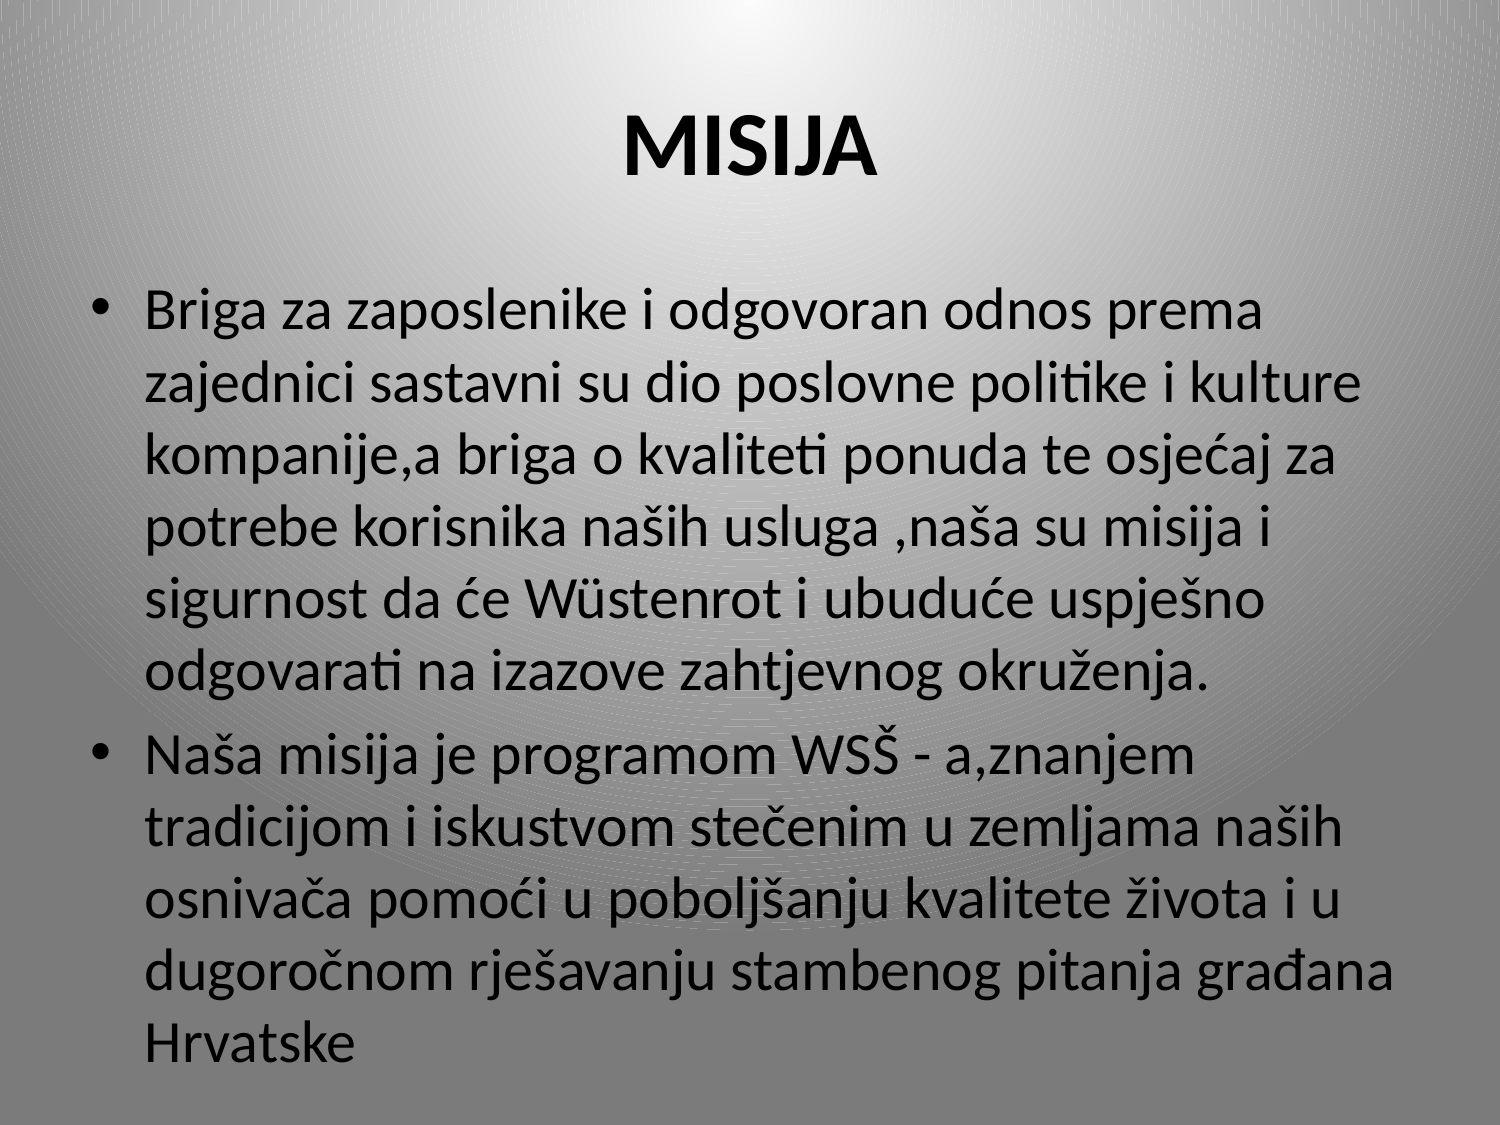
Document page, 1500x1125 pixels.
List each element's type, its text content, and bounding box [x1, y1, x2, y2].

title MISIJA [75, 45, 1425, 233]
list Briga za zaposlenike i odgovoran odnos prema zajednici sastavni su dio poslovne politike i kulture kompanije,a briga o kvaliteti ponuda te osjećaj za potrebe korisnika naših usluga ,naša su misija i sigurnost da će Wüstenrot i ubuduće uspješno odgovarati na izazove zahtjevnog okruženja. Naša misija je programom WSŠ - a,znanjem tradicijom i iskustvom stečenim u zemljama naših osnivača pomoći u poboljšanju kvalitete života i u dugoročnom rješavanju stambenog pitanja građana Hrvatske [75, 262, 1425, 1088]
